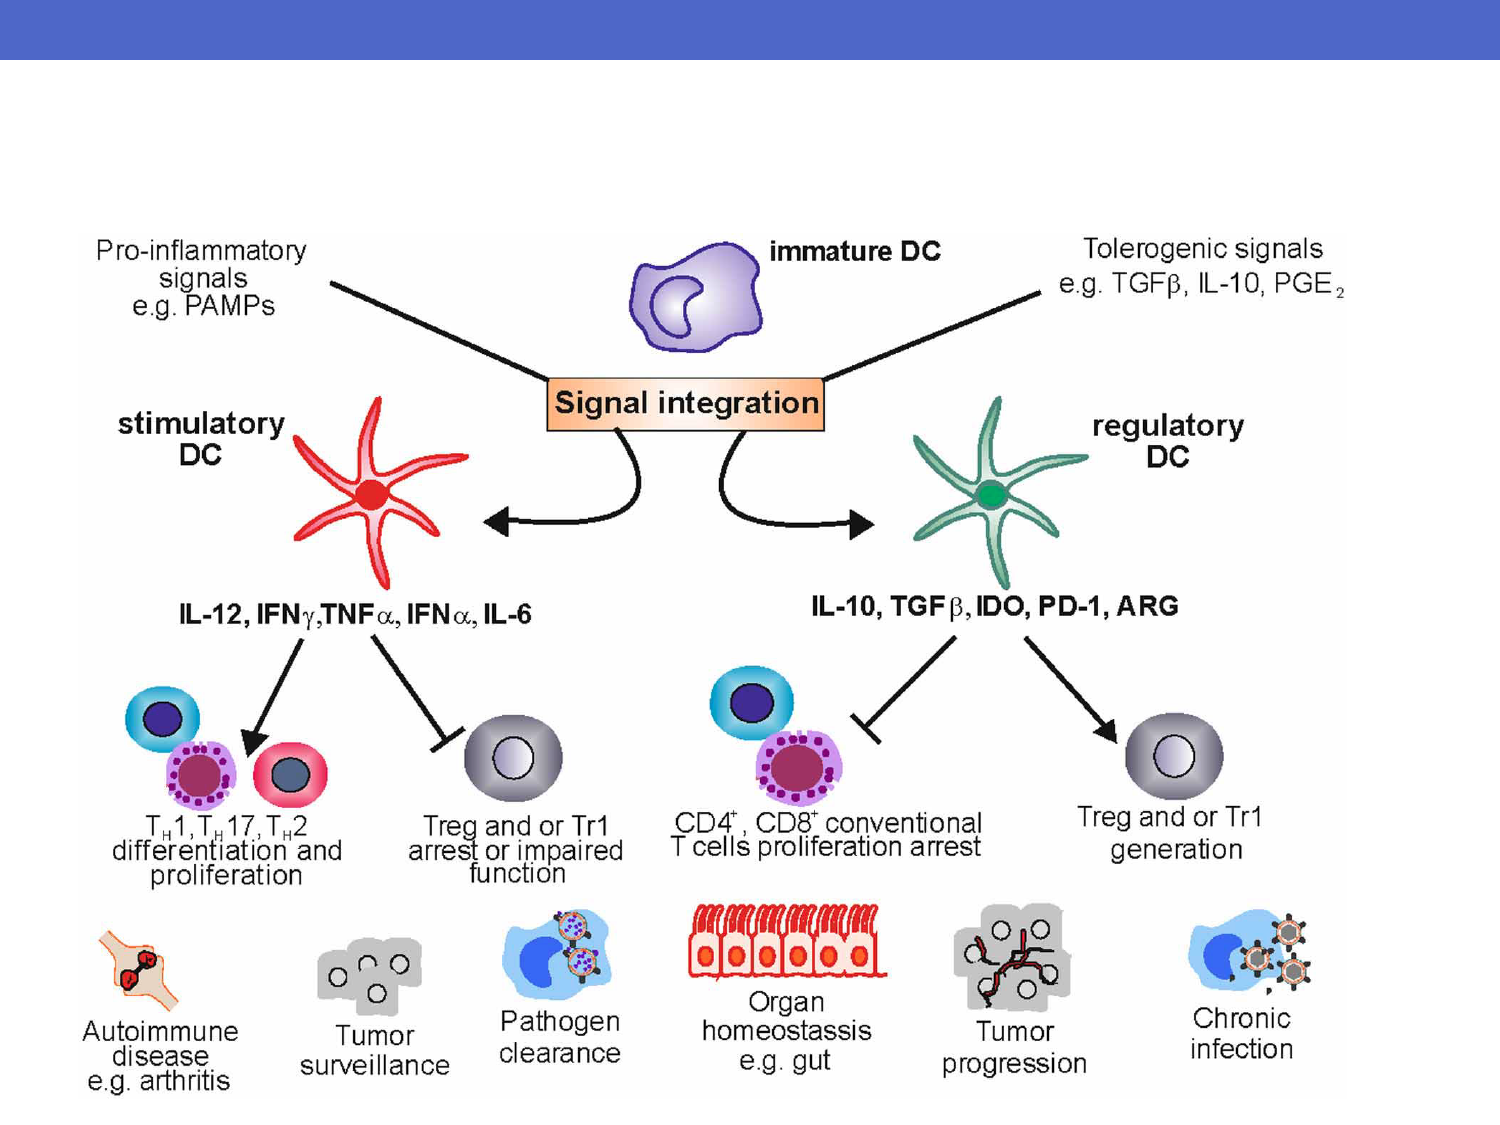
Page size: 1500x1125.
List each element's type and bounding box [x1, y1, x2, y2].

picture [77, 233, 1347, 1099]
